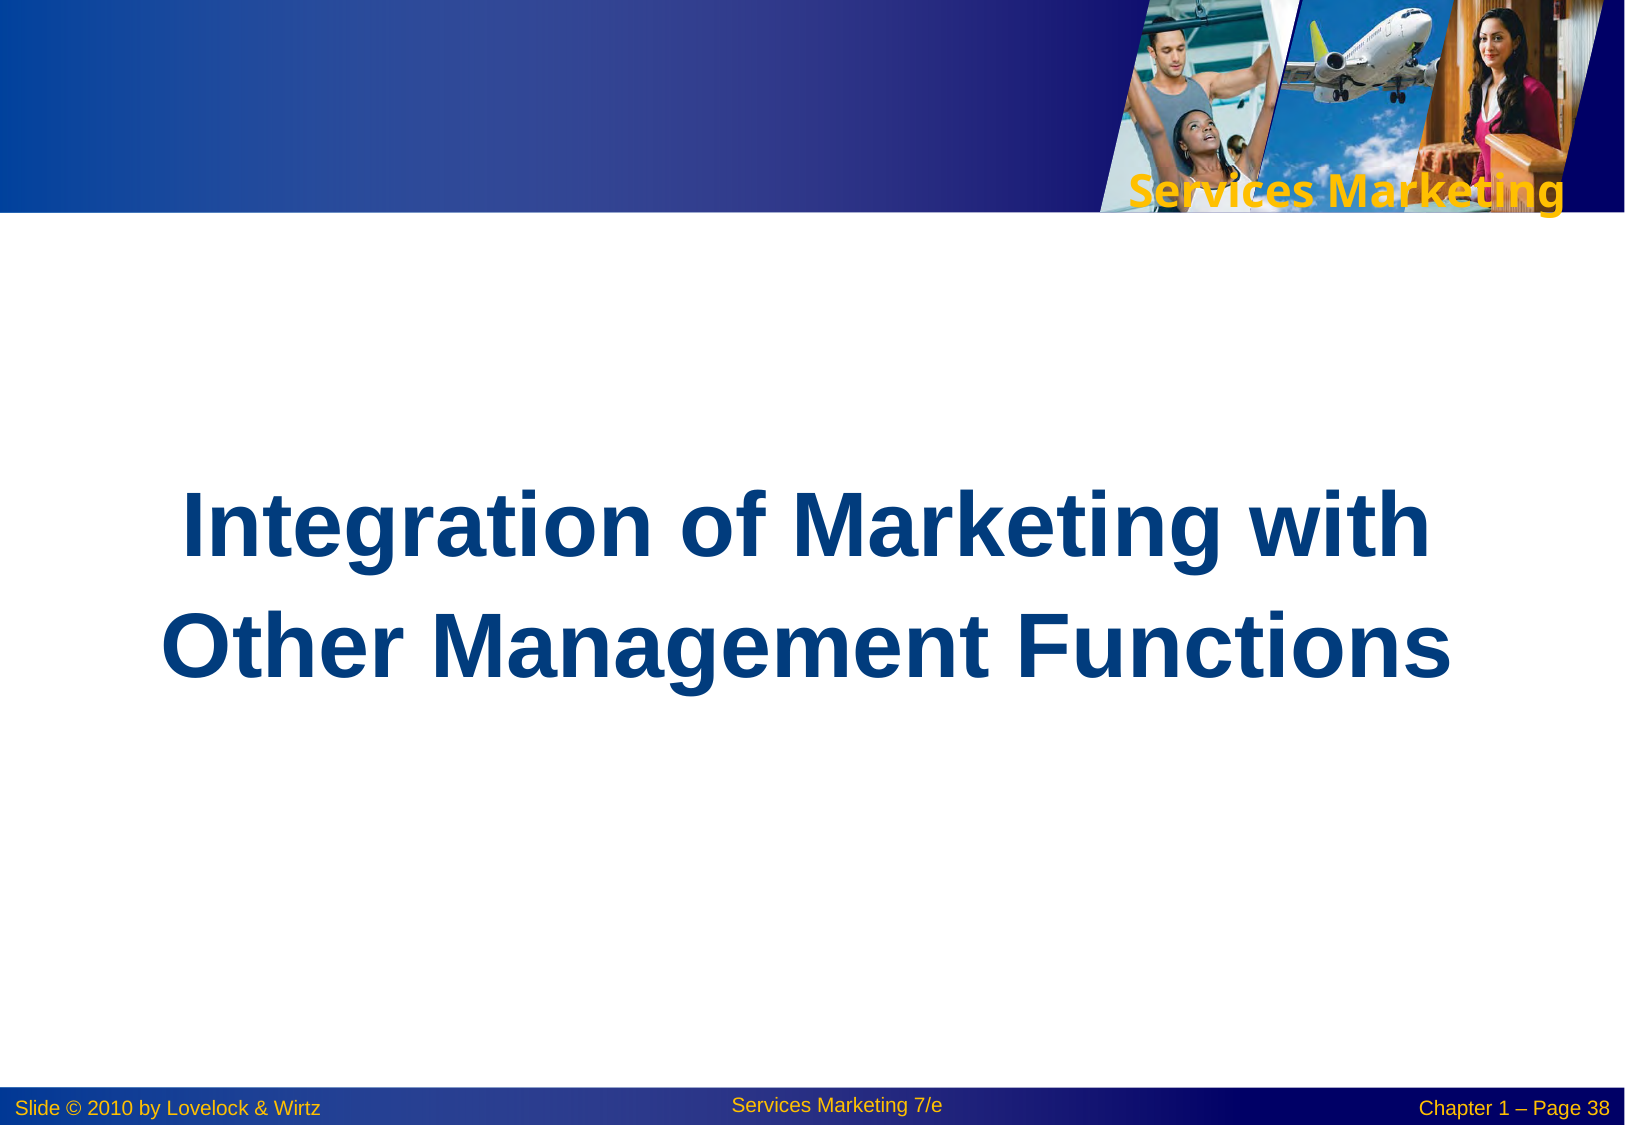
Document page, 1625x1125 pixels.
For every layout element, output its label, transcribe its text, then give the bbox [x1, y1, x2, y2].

picture [1100, 0, 1604, 213]
text_box Integration of Marketing with Other Management Functions [115, 410, 1500, 740]
picture [1162, 186, 1172, 192]
picture [1546, 187, 1556, 202]
